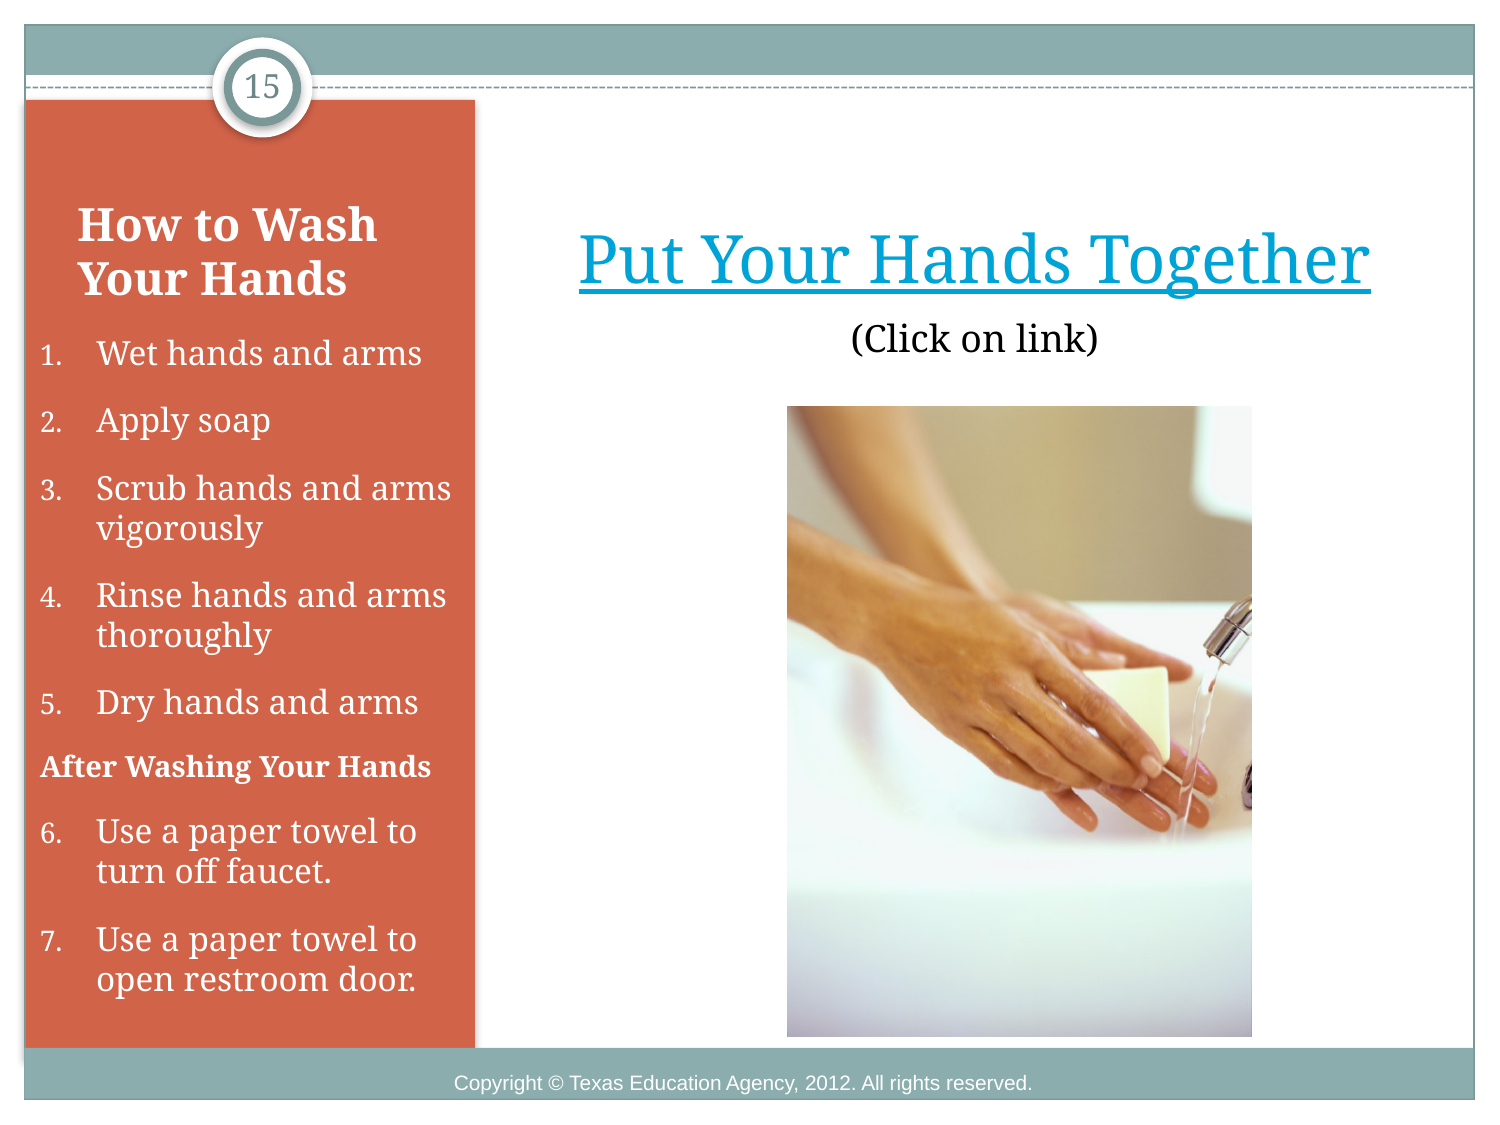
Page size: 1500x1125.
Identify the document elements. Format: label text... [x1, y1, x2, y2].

slide_number 15 [225, 51, 300, 124]
picture [787, 405, 1252, 1037]
list Put Your Hands Together (Click on link) [512, 128, 1438, 604]
footer Copyright © Texas Education Agency, 2012. All rights reserved. [274, 1062, 1213, 1125]
list Wet hands and arms Apply soap Scrub hands and arms vigorously Rinse hands and arms thoroughly Dry hands and arms After Washing Your Hands Use a paper towel to turn off faucet. Use a paper towel to open restroom door. [24, 324, 475, 1038]
title How to Wash Your Hands [62, 149, 450, 313]
